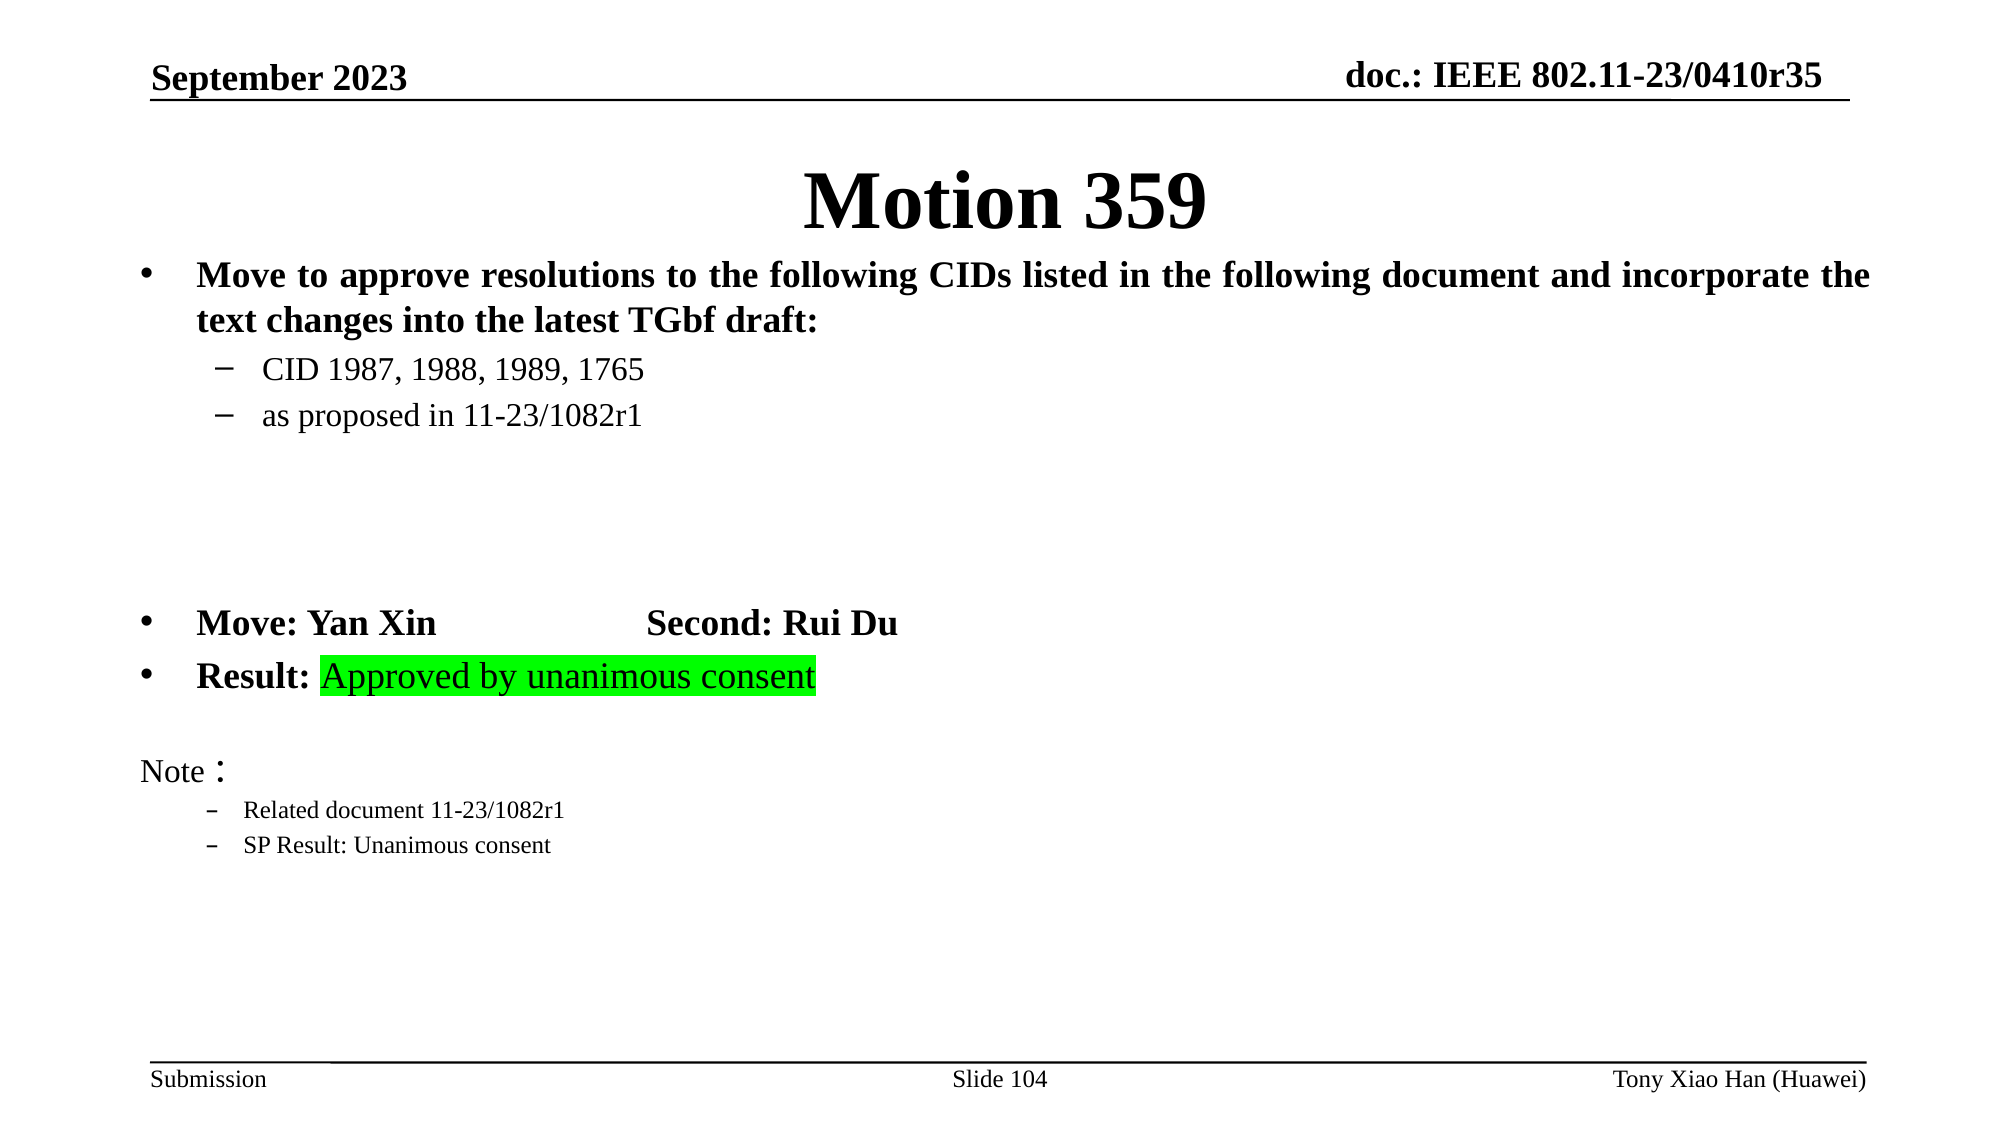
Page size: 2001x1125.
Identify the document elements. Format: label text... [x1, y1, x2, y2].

text_box Motion 359 [368, 137, 1644, 212]
text_box Move to approve resolutions to the following CIDs listed in the following document and incorporate the text changes into the latest TGbf draft: CID 1987, 1988, 1989, 1765 as proposed in 11-23/1082r1 Move: Yan Xin Second: Rui Du Result: Approved by unanimous consent Note： Related document 11-23/1082r1 SP Result: Unanimous consent [125, 212, 1888, 900]
